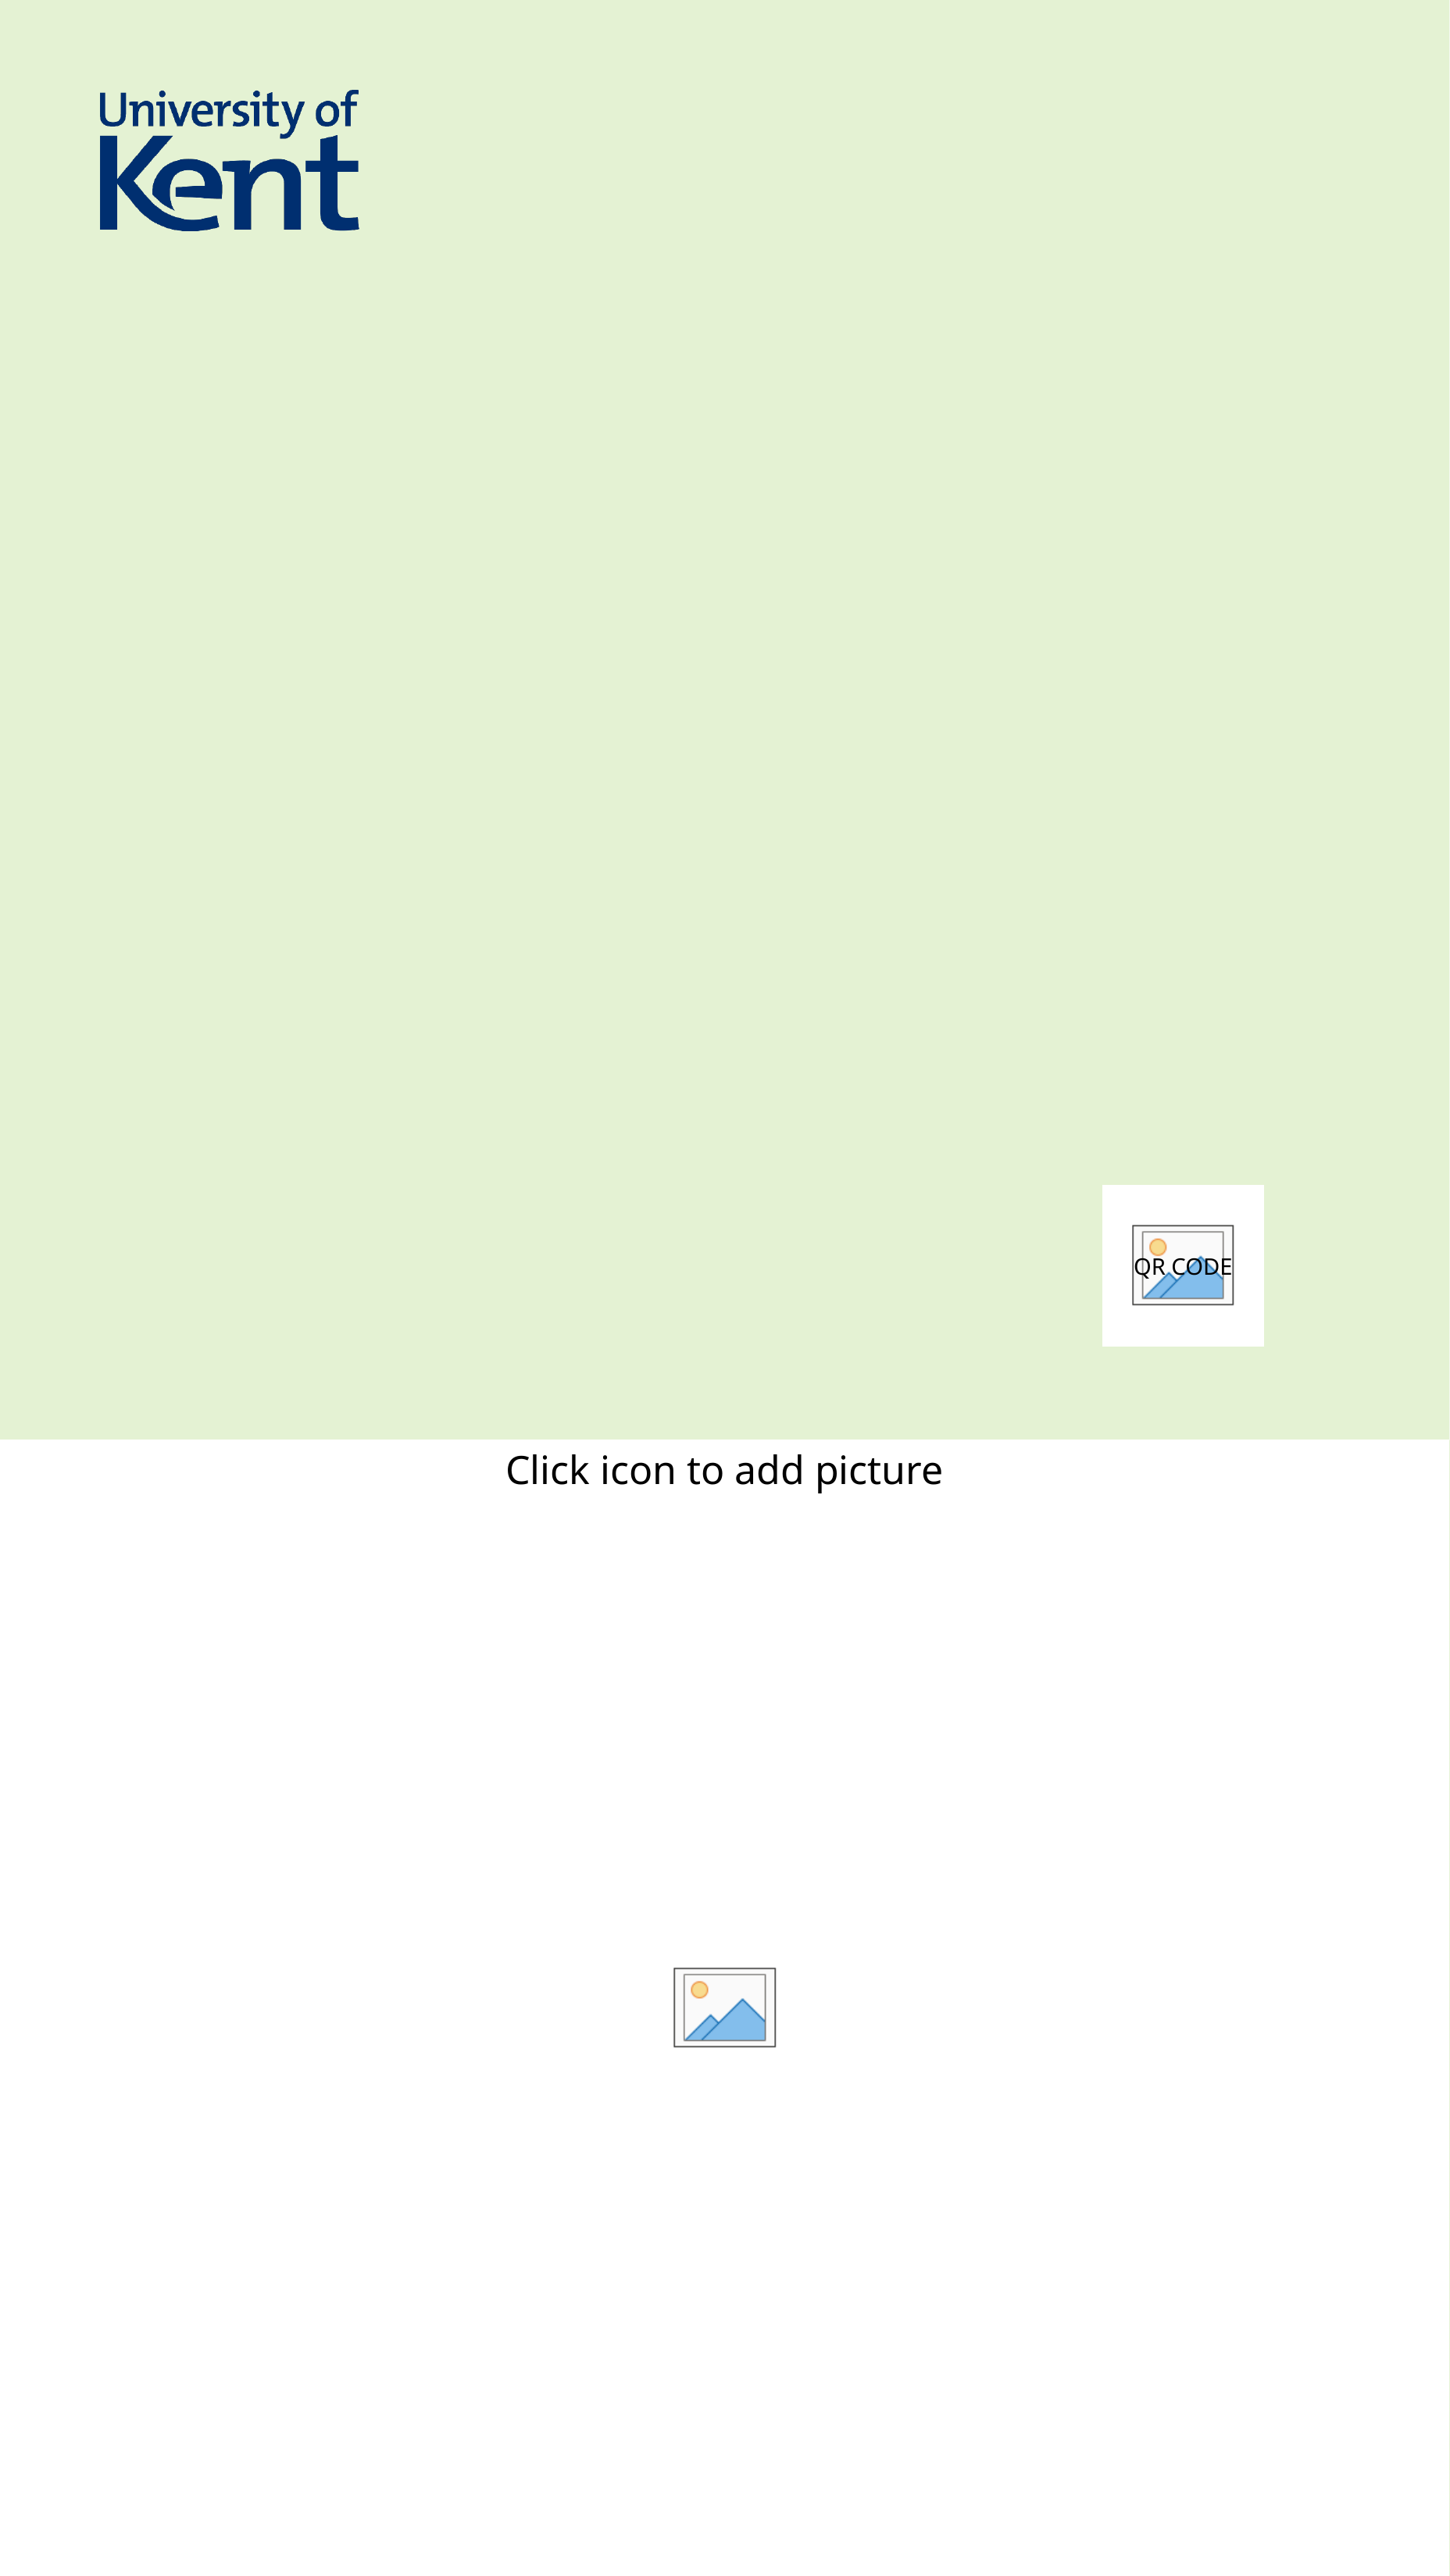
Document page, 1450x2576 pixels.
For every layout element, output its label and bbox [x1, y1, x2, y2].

picture [0, 1440, 1450, 2576]
picture [97, 85, 362, 235]
picture [1102, 1184, 1265, 1347]
